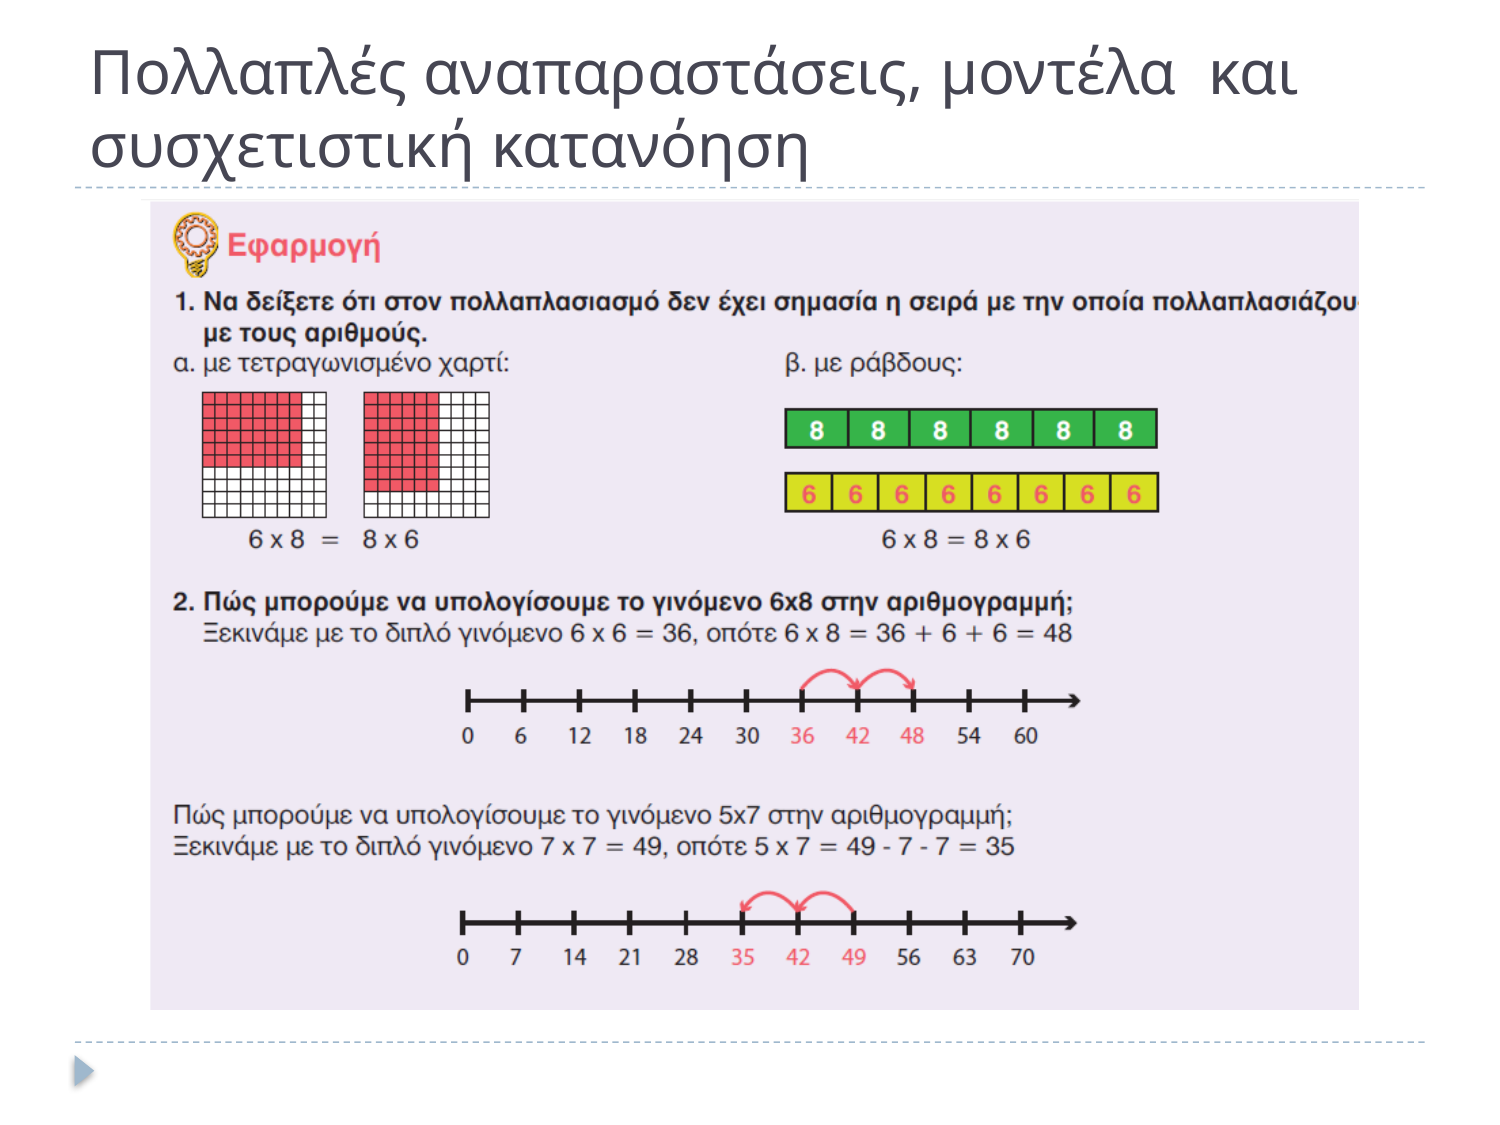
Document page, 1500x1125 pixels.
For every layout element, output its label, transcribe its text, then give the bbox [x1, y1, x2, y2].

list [141, 199, 1359, 1011]
title Πολλαπλές αναπαραστάσεις, μοντέλα και συσχετιστική κατανόηση [75, 24, 1425, 188]
